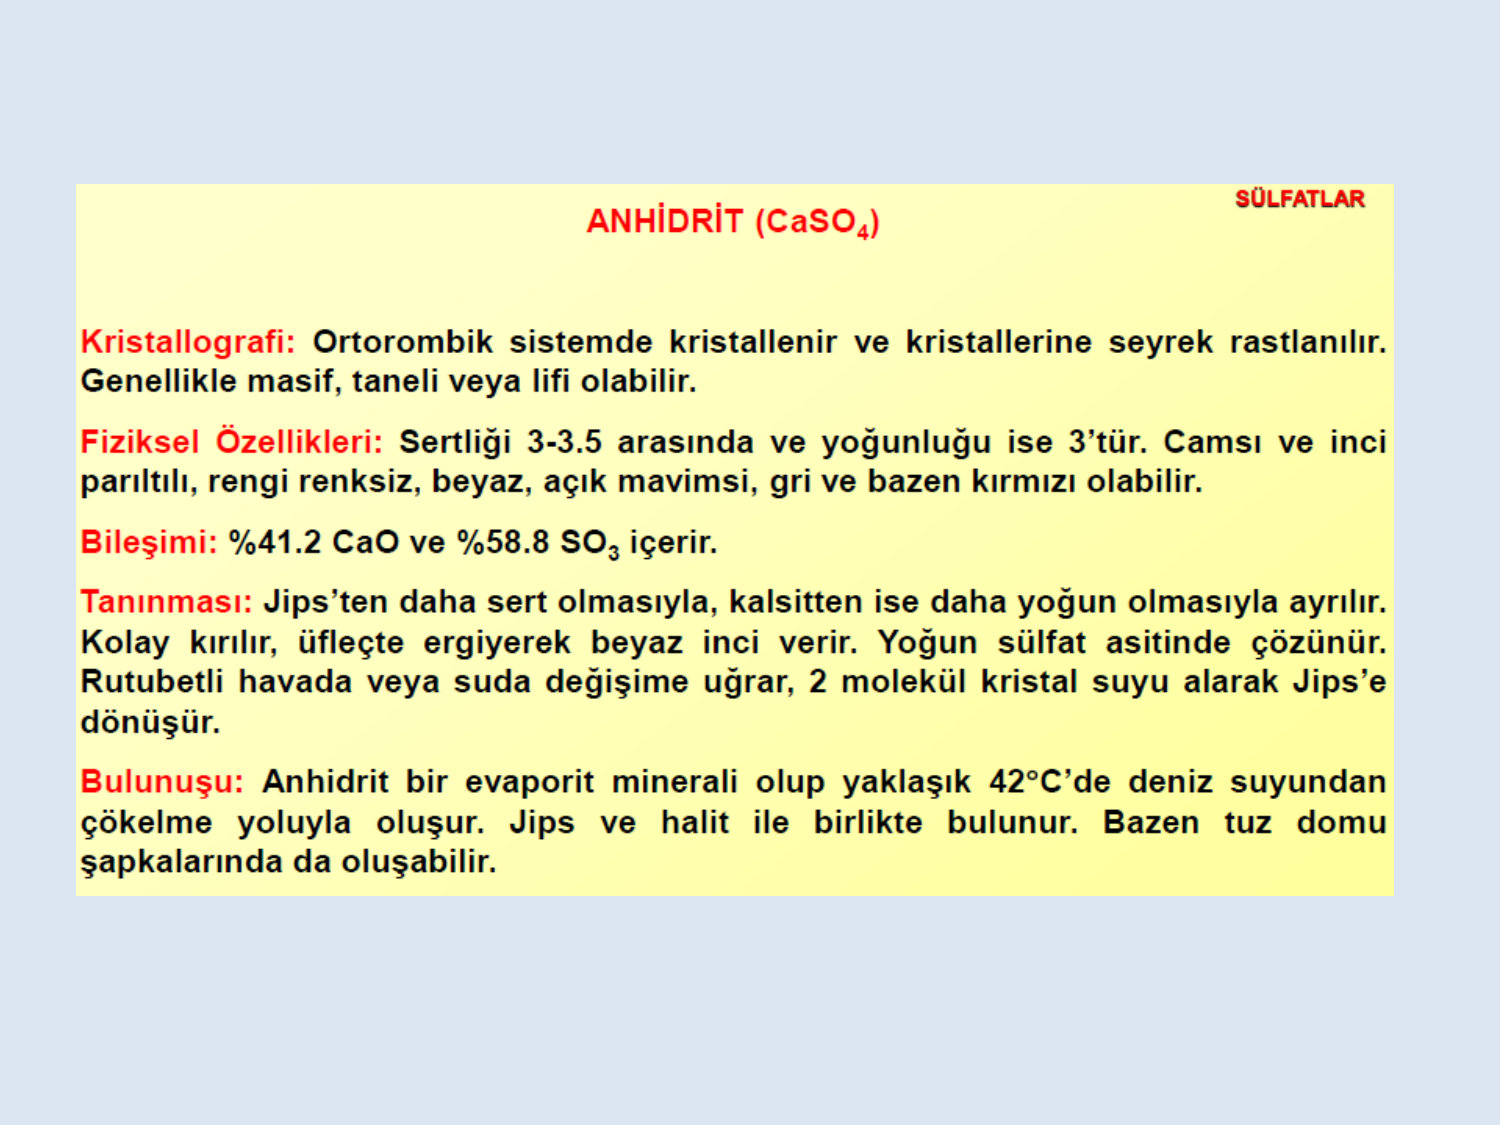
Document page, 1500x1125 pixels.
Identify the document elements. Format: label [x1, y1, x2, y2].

picture [76, 184, 1395, 896]
